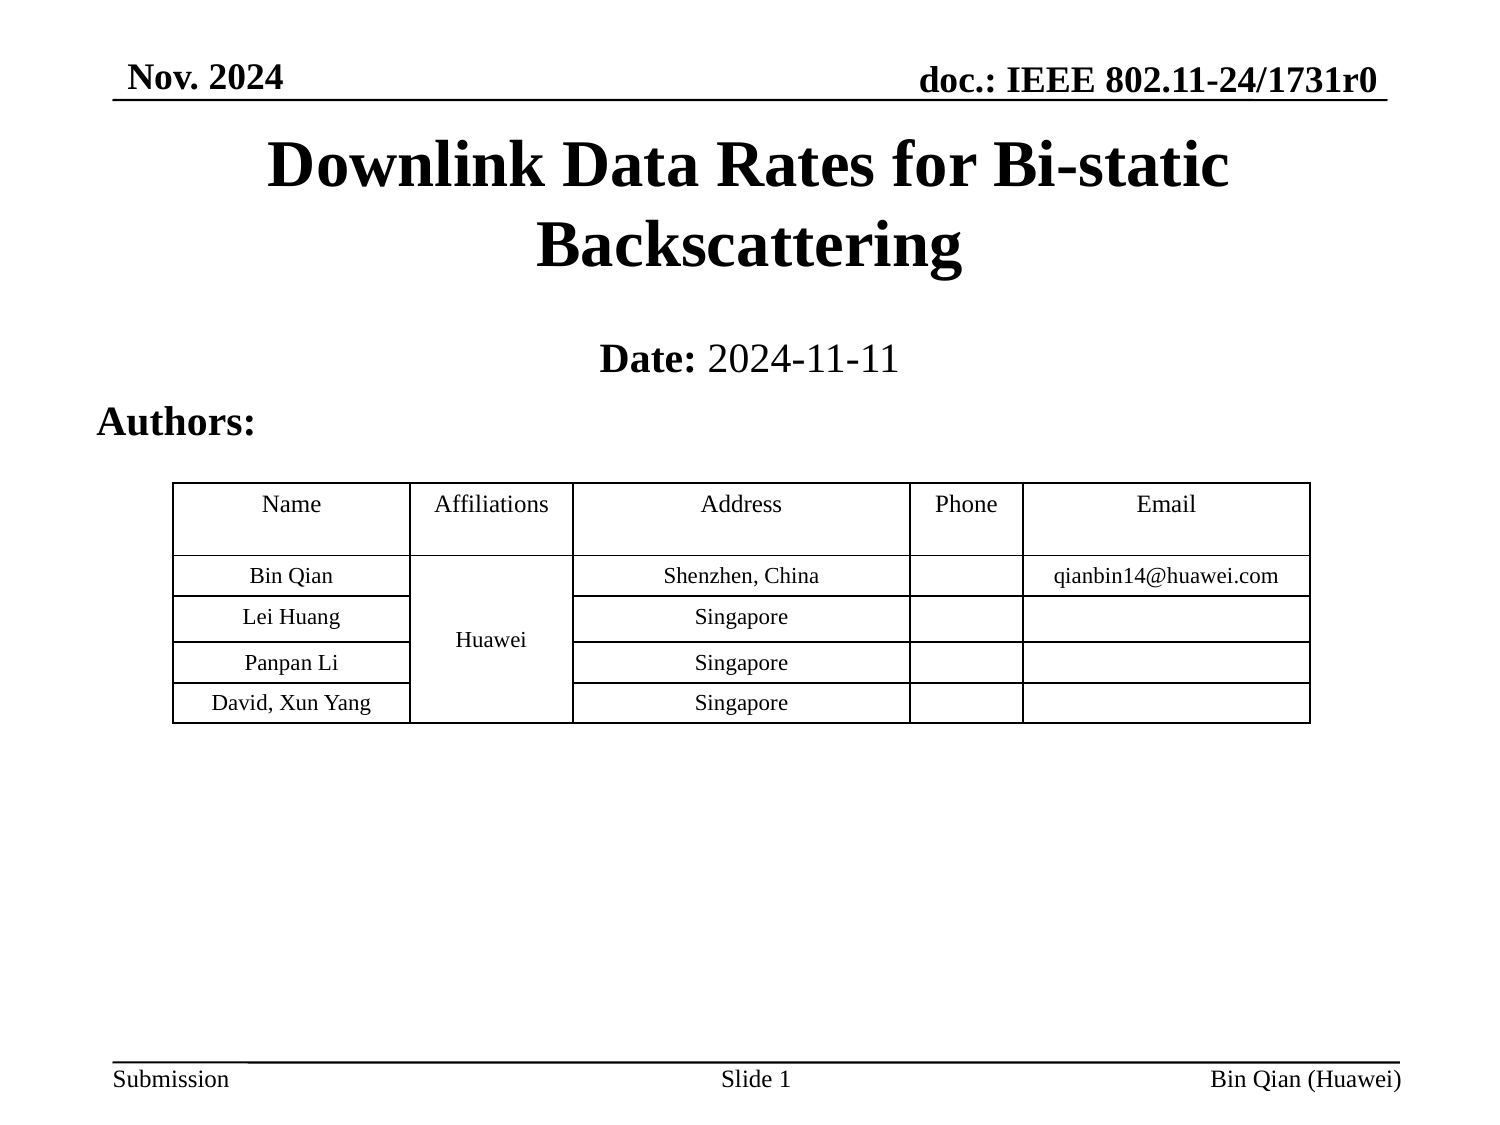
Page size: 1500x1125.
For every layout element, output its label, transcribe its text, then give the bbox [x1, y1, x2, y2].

table_cell Huawei [411, 556, 572, 722]
table_cell [911, 643, 1022, 682]
table_cell [1024, 597, 1309, 641]
table_header Name [174, 484, 409, 555]
table_header Address [574, 484, 909, 555]
table_cell [1024, 643, 1309, 682]
footer Bin Qian (Huawei) [1207, 1061, 1402, 1093]
text_box Nov. 2024 [112, 44, 386, 90]
title Downlink Data Rates for Bi-static Backscattering [112, 112, 1388, 288]
table_cell Singapore [574, 643, 909, 682]
table_cell David, Xun Yang [174, 684, 409, 722]
table_cell [911, 556, 1022, 595]
table_cell [911, 684, 1022, 722]
table_cell Lei Huang [174, 597, 409, 641]
table_cell qianbin14@huawei.com [1024, 556, 1309, 595]
table_header Phone [911, 484, 1022, 555]
table_header Affiliations [411, 484, 572, 555]
text_box Authors: [81, 385, 319, 449]
table_cell Singapore [574, 597, 909, 641]
list Date: 2024-11-11 [112, 323, 1388, 386]
table_header Email [1024, 484, 1309, 555]
table_cell [911, 597, 1022, 641]
table_cell Shenzhen, China [574, 556, 909, 595]
table_cell [1024, 684, 1309, 722]
table_cell Panpan Li [174, 643, 409, 682]
table_cell Bin Qian [174, 556, 409, 595]
table_cell Singapore [574, 684, 909, 722]
slide_number Slide 1 [712, 1061, 800, 1093]
